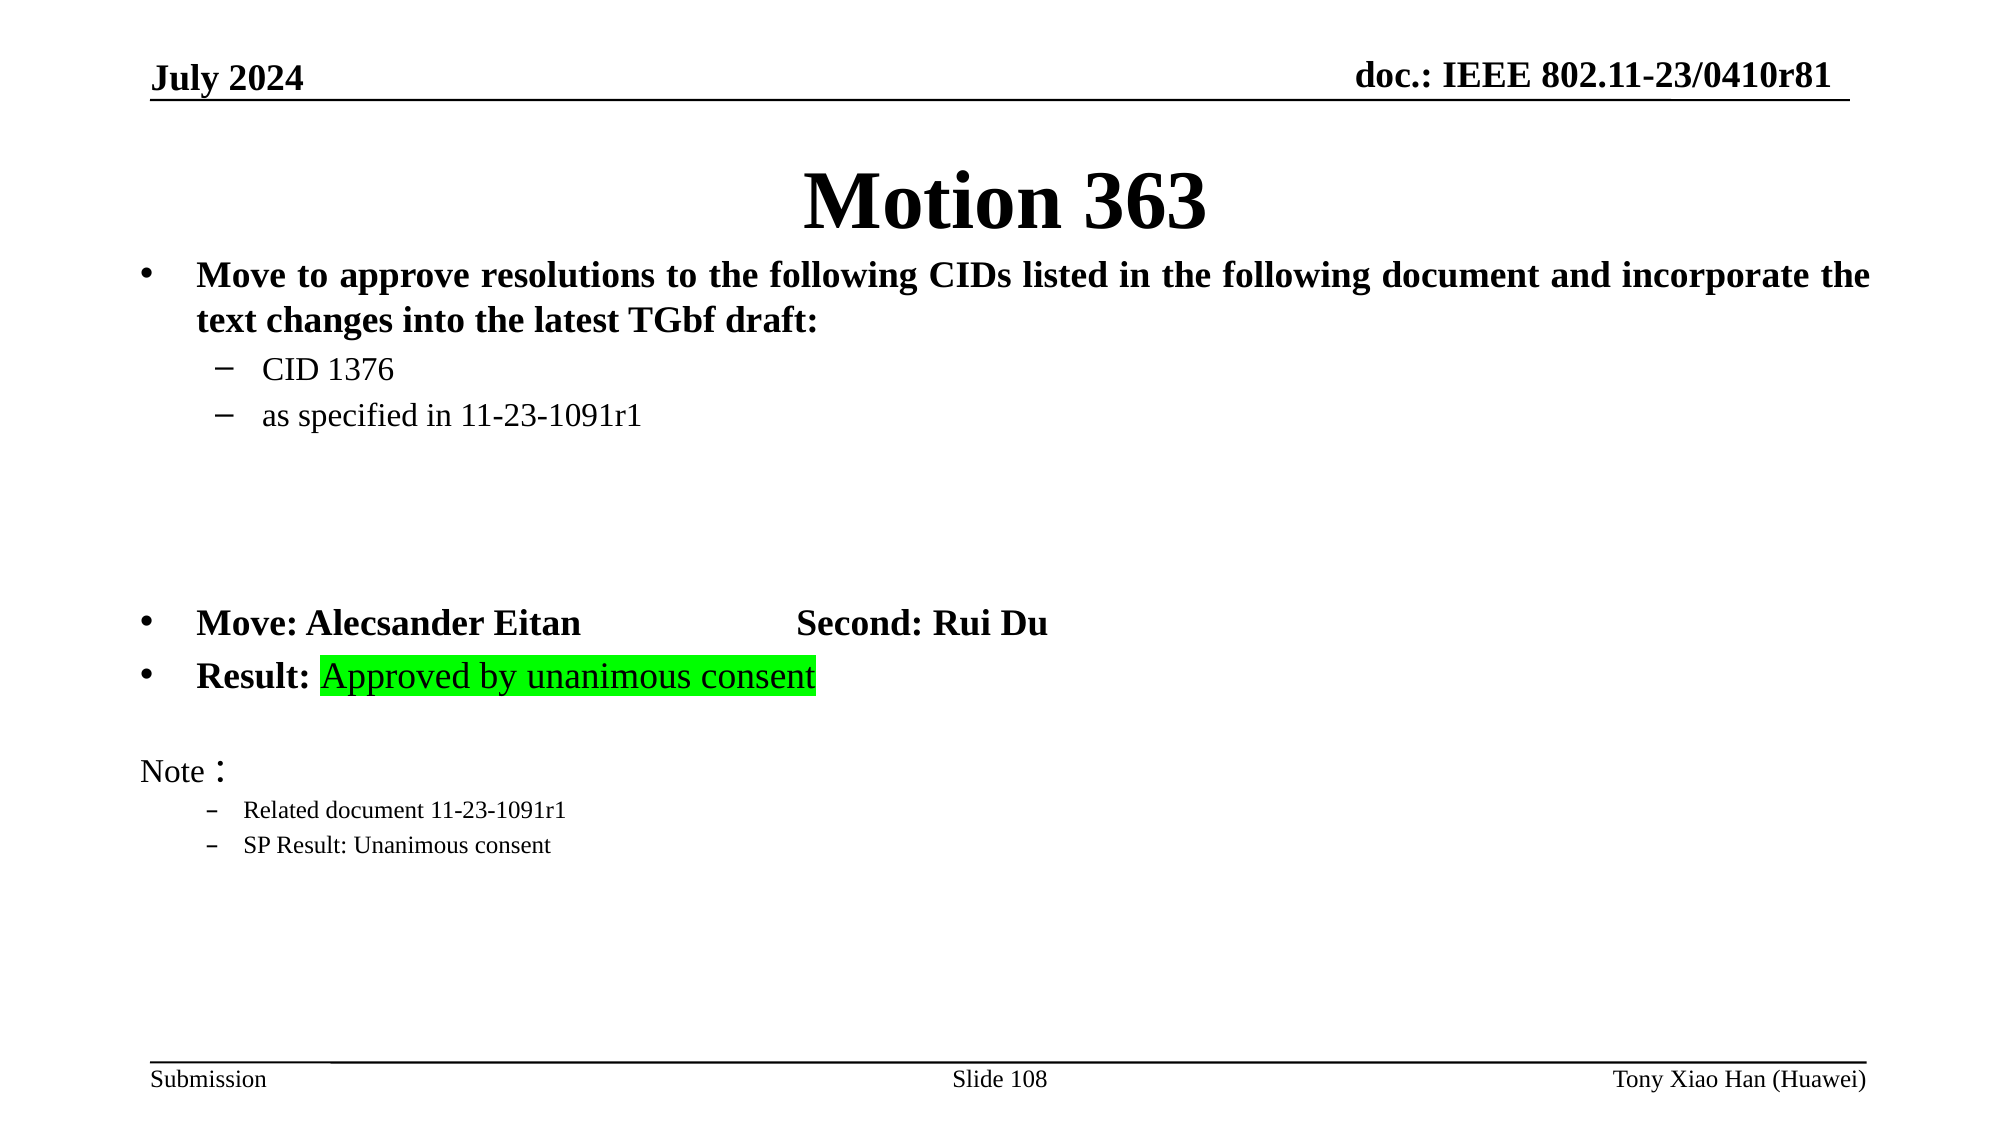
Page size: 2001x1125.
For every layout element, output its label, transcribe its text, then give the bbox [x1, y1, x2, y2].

text_box Motion 363 [368, 137, 1644, 212]
text_box Move to approve resolutions to the following CIDs listed in the following document and incorporate the text changes into the latest TGbf draft: CID 1376 as specified in 11-23-1091r1 Move: Alecsander Eitan Second: Rui Du Result: Approved by unanimous consent Note： Related document 11-23-1091r1 SP Result: Unanimous consent [125, 212, 1888, 900]
